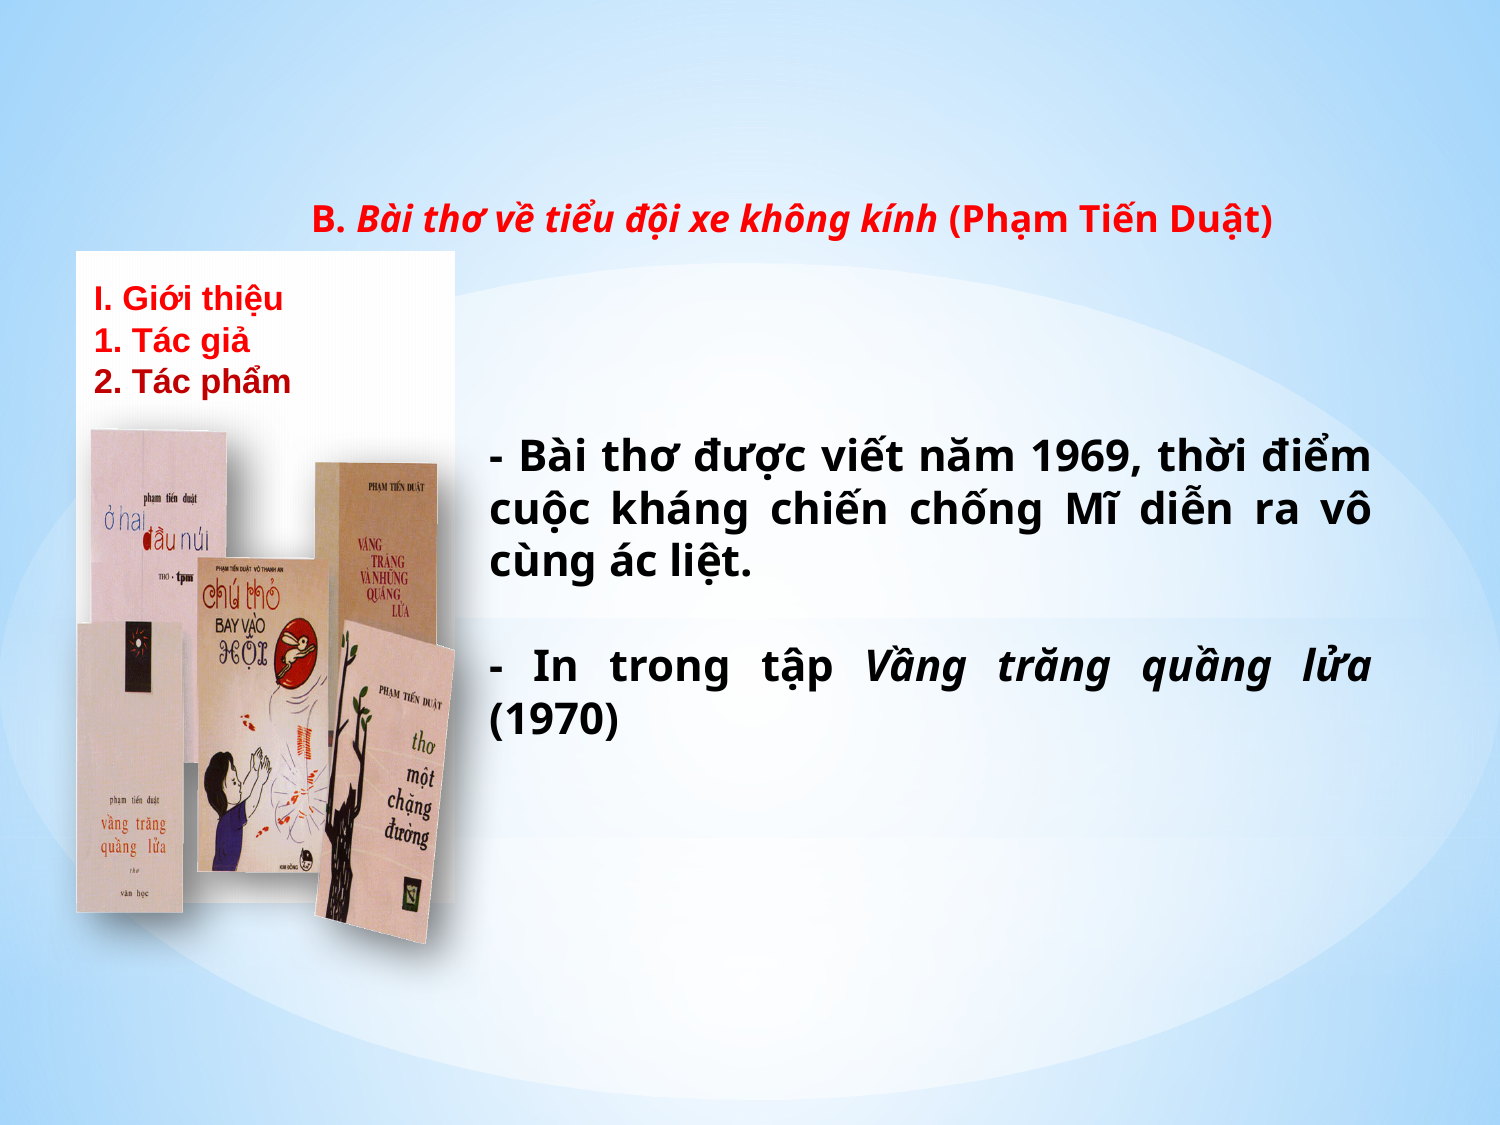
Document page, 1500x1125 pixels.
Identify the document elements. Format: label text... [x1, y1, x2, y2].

picture [76, 251, 455, 944]
text_box B. Bài thơ về tiểu đội xe không kính (Phạm Tiến Duật) [233, 192, 1351, 253]
text_box - Bài thơ được viết năm 1969, thời điểm cuộc kháng chiến chống Mĩ diễn ra vô cùng ác liệt. - In trong tập Vầng trăng quầng lửa (1970) [477, 420, 1388, 751]
